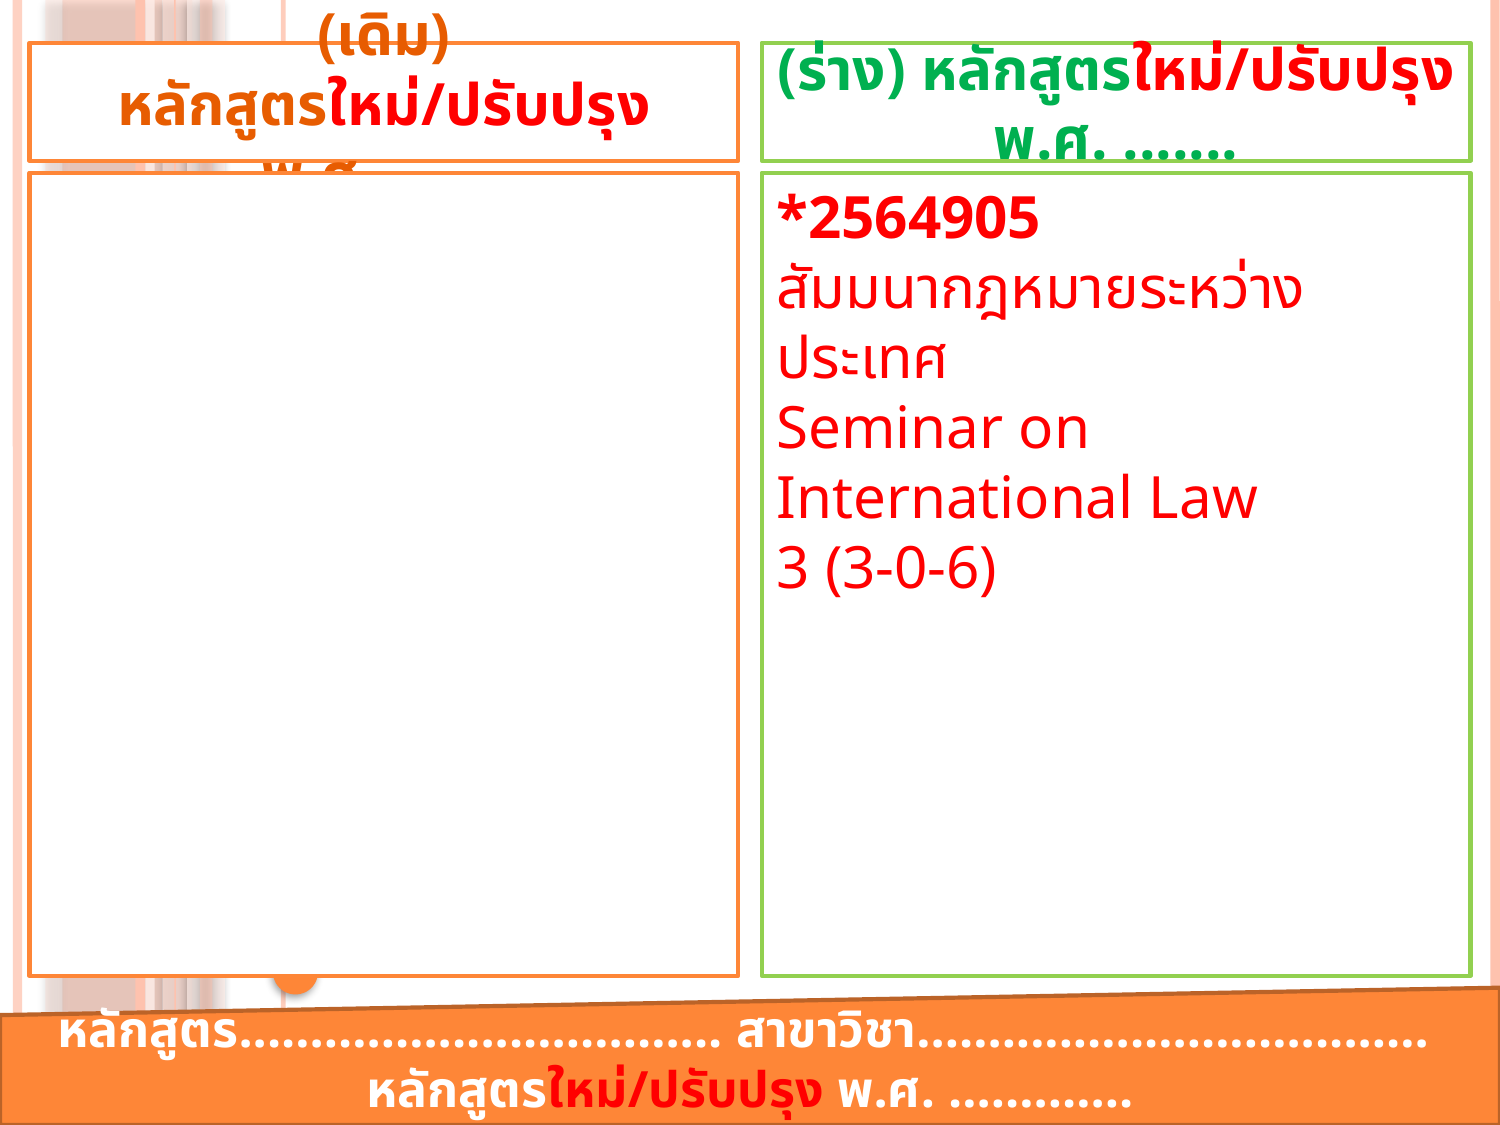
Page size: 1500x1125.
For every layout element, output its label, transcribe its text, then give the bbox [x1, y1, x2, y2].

text_box หลักสูตร.................................. สาขาวิชา.................................... หลักสูตรใหม่/ปรับปรุง พ.ศ. …………. [0, 985, 1500, 1125]
text_box (เดิม) หลักสูตรใหม่/ปรับปรุง พ.ศ. ....... [27, 41, 740, 163]
text_box (ร่าง) หลักสูตรใหม่/ปรับปรุง พ.ศ. ....... [760, 41, 1473, 163]
text_box [27, 171, 740, 978]
text_box *2564905 สัมมนากฎหมายระหว่างประเทศ Seminar on International Law 3 (3-0-6) [760, 171, 1473, 978]
